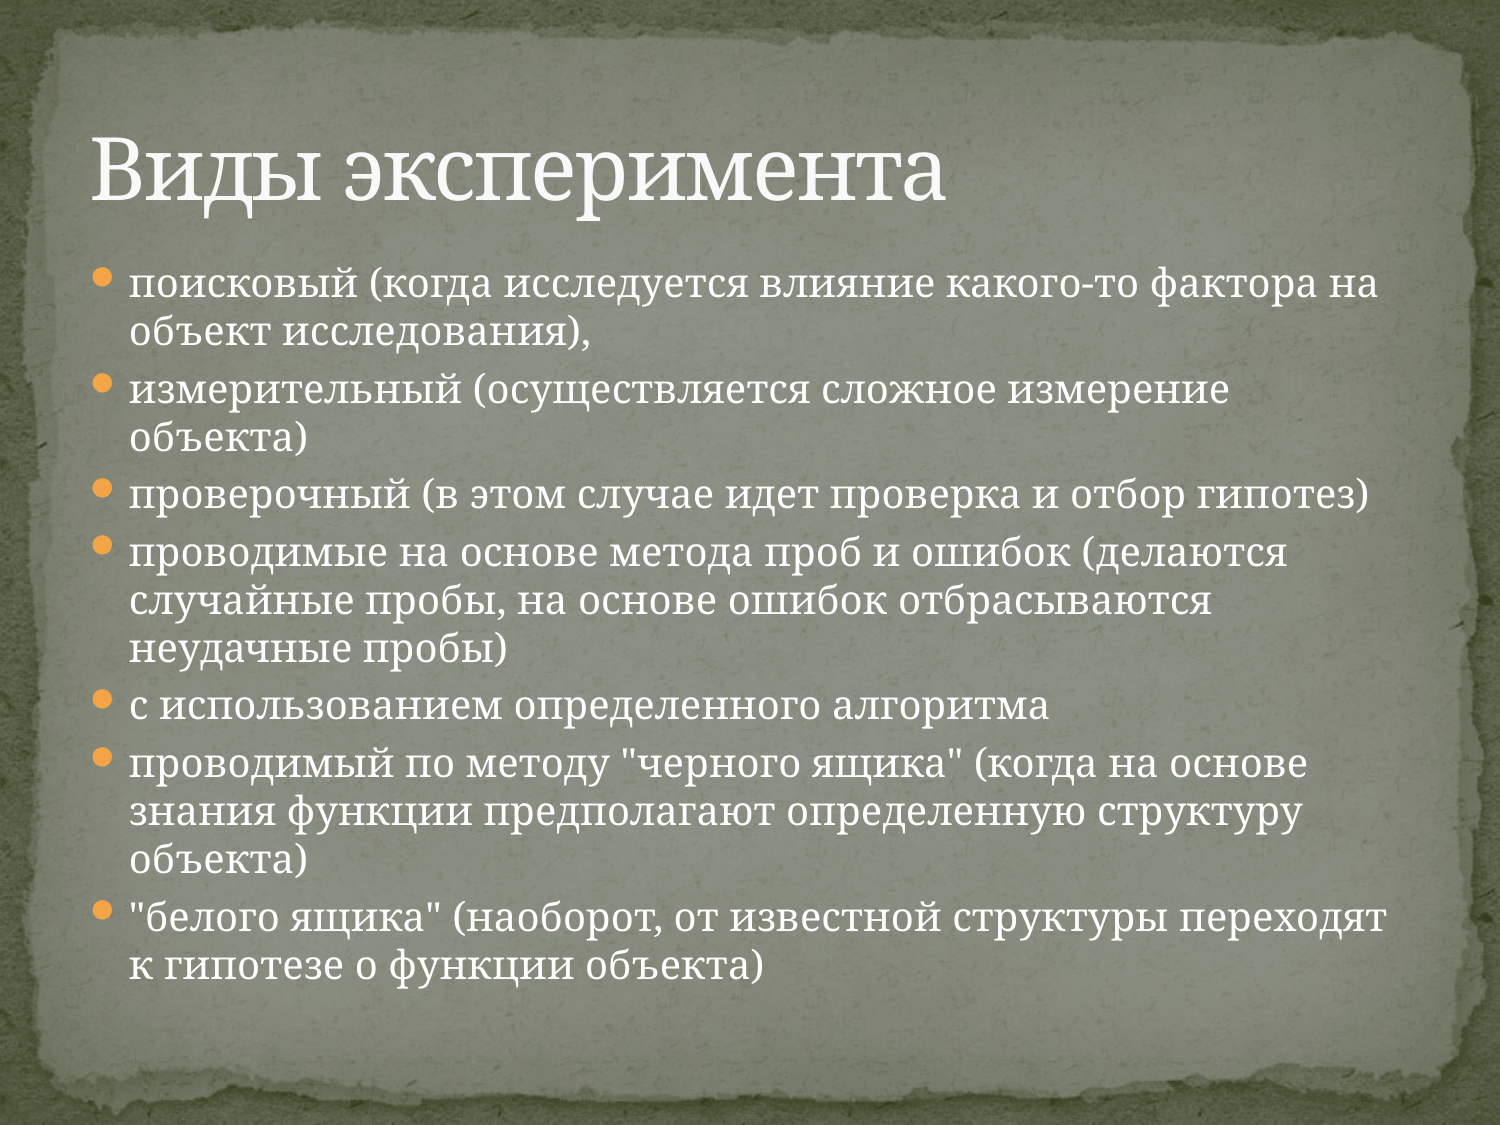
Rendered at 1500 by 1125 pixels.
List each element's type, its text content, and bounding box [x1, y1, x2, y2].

title Виды эксперимента [74, 24, 1425, 225]
list поисковый (когда исследуется влияние какого-то фактора на объект исследования), измерительный (осуществляется сложное измерение объекта) проверочный (в этом случае идет проверка и отбор гипотез) проводимые на основе метода проб и ошибок (делаются случайные пробы, на основе ошибок отбрасываются неудачные пробы) с использованием определенного алгоритма проводимый по методу "черного ящика" (когда на основе знания функции предполагают определенную структуру объекта) "белого ящика" (наоборот, от известной структуры переходят к гипотезе о функции объекта) [75, 249, 1425, 1000]
